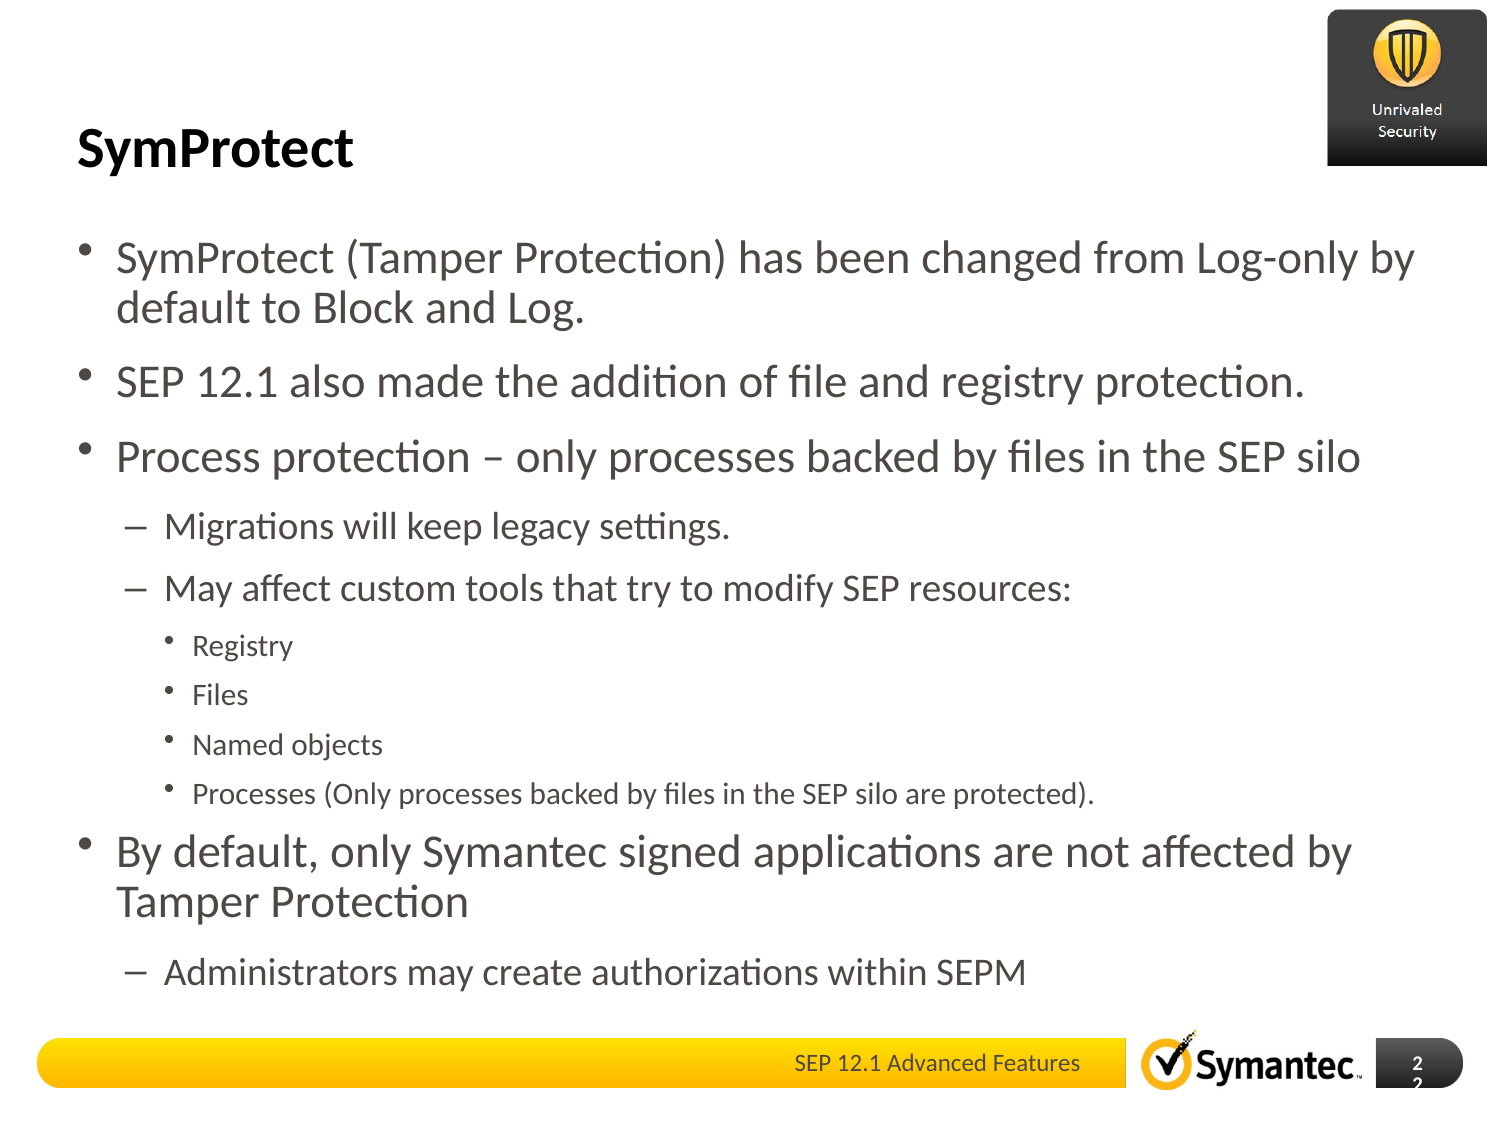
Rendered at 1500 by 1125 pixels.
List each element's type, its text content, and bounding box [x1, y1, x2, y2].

picture [37, 1030, 1463, 1090]
title SymProtect [62, 49, 1438, 188]
slide_number 22 [1402, 1049, 1428, 1075]
picture [1316, 1, 1489, 166]
list SymProtect (Tamper Protection) has been changed from Log-only by default to Block and Log. SEP 12.1 also made the addition of file and registry protection. Process protection – only processes backed by files in the SEP silo Migrations will keep legacy settings. May affect custom tools that try to modify SEP resources: Registry Files Named objects Processes (Only processes backed by files in the SEP silo are protected). By default, only Symantec signed applications are not affected by Tamper Protection Administrators may create authorizations within SEPM [62, 224, 1438, 1013]
